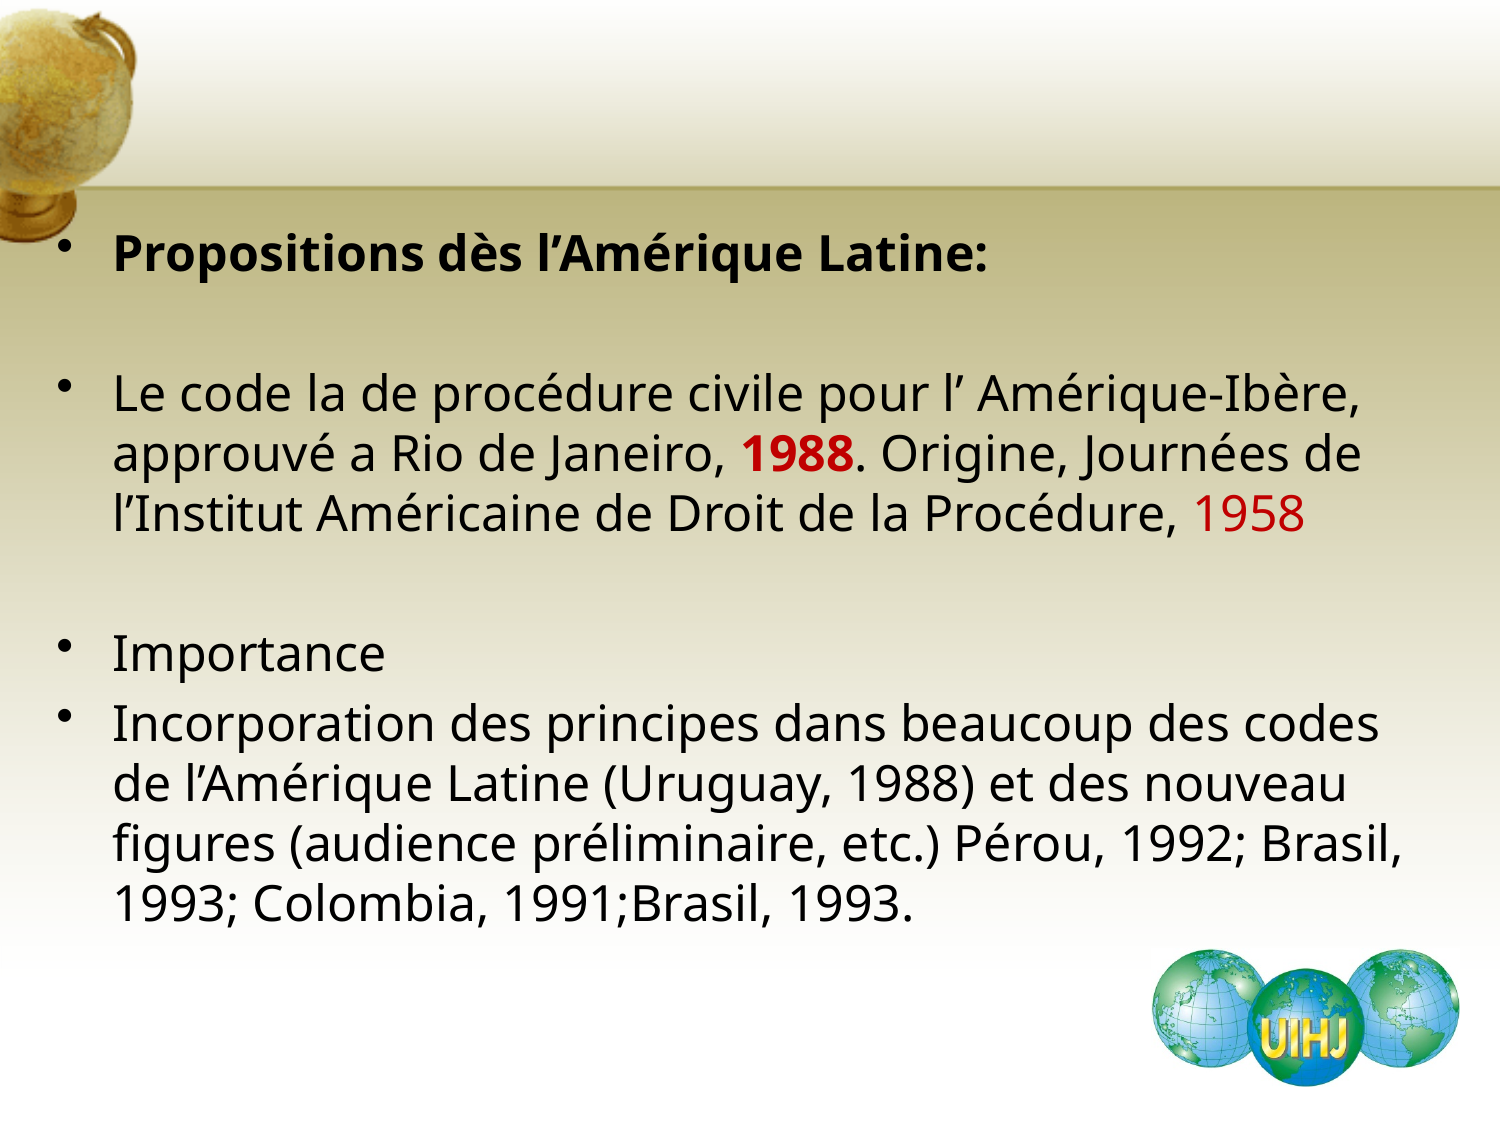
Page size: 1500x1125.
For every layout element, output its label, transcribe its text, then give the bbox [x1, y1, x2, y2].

picture [0, 0, 1500, 1125]
list Propositions dès l’Amérique Latine: Le code la de procédure civile pour l’ Amérique-Ibère, approuvé a Rio de Janeiro, 1988. Origine, Journées de l’Institut Américaine de Droit de la Procédure, 1958 Importance Incorporation des principes dans beaucoup des codes de l’Amérique Latine (Uruguay, 1988) et des nouveau figures (audience préliminaire, etc.) Pérou, 1992; Brasil, 1993; Colombia, 1991;Brasil, 1993. [41, 214, 1436, 1018]
